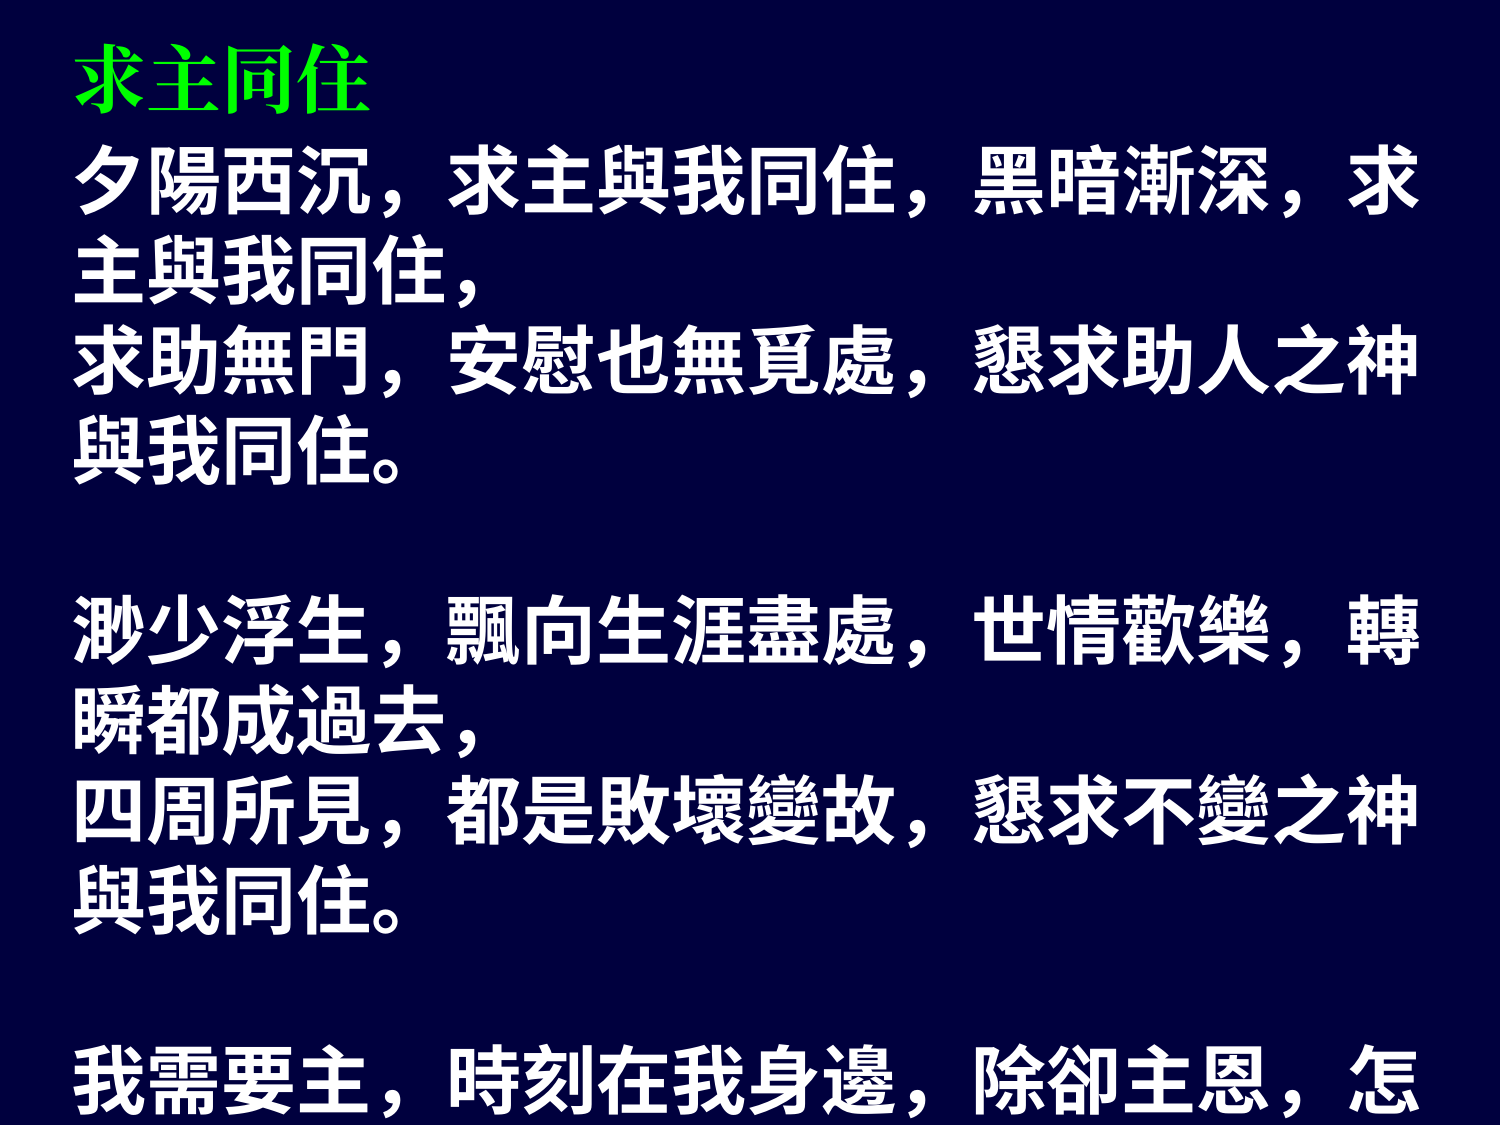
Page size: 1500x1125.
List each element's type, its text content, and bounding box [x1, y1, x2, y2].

text_box 求主同住 夕陽西沉，求主與我同住，黑暗漸深，求主與我同住， 求助無門，安慰也無覓處，懇求助人之神與我同住。 渺少浮生，飄向生涯盡處，世情歡樂，轉瞬都成過去， 四周所見，都是敗壞變故，懇求不變之神與我同住。 我需要主，時刻在我身邊，除卻主恩，怎能與魔作戰？ 誰能像主，時常引導關注，求主不論晴雨與我同住。 我閉目時，求顯救恩十架，照徹幽暗，指示天上美家， [37, 24, 1450, 1125]
